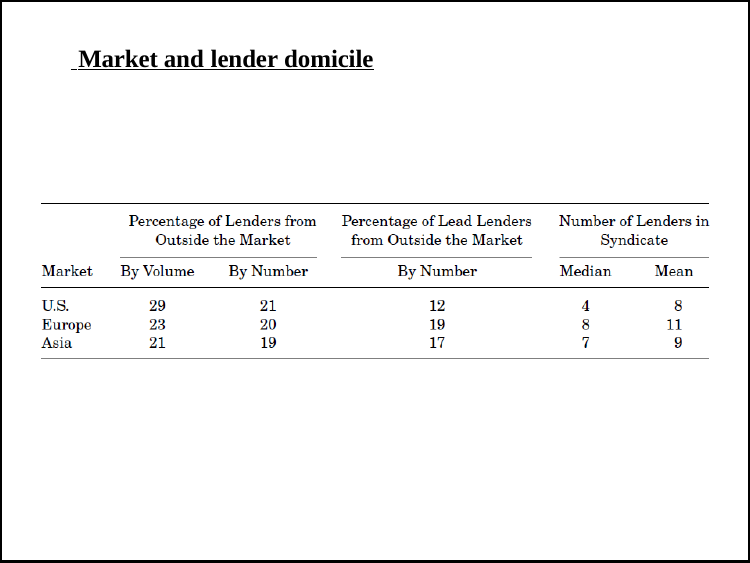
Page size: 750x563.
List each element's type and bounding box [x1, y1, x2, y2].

text_box [0, 0, 750, 563]
